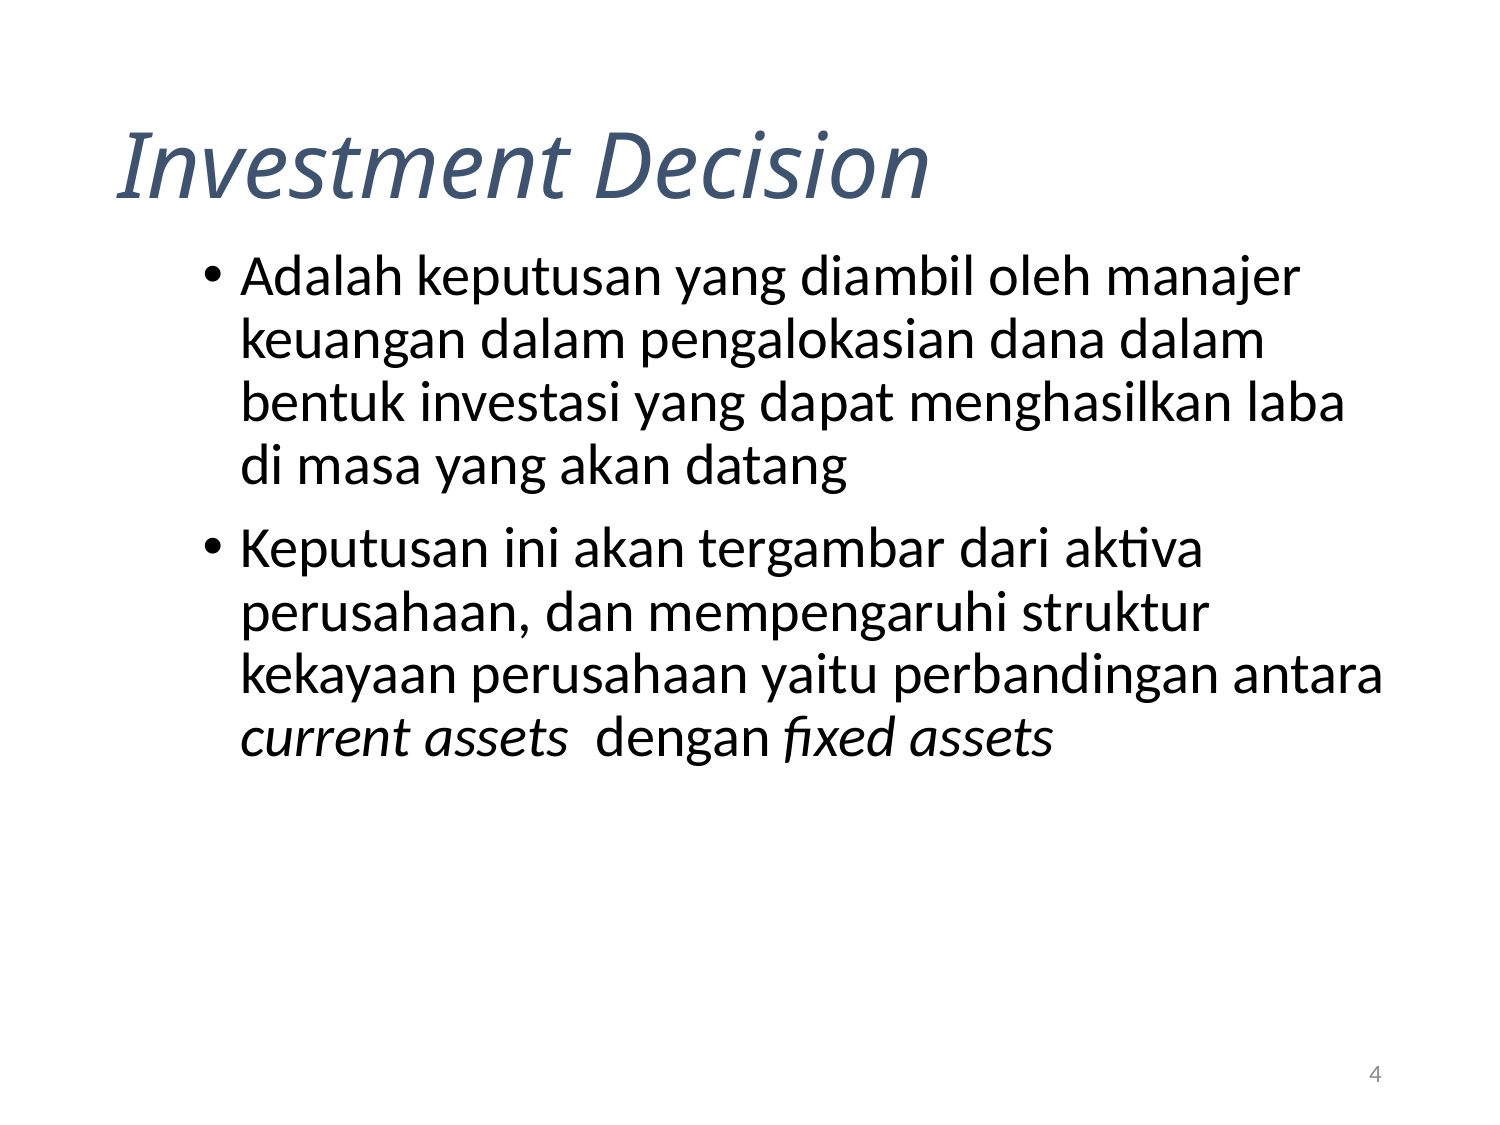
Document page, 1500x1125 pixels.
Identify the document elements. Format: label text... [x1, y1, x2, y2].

list Adalah keputusan yang diambil oleh manajer keuangan dalam pengalokasian dana dalam bentuk investasi yang dapat menghasilkan laba di masa yang akan datang Keputusan ini akan tergambar dari aktiva perusahaan, dan mempengaruhi struktur kekayaan perusahaan yaitu perbandingan antara current assets dengan fixed assets [187, 237, 1418, 1025]
title Investment Decision [103, 59, 1397, 278]
slide_number 4 [1059, 1042, 1397, 1103]
